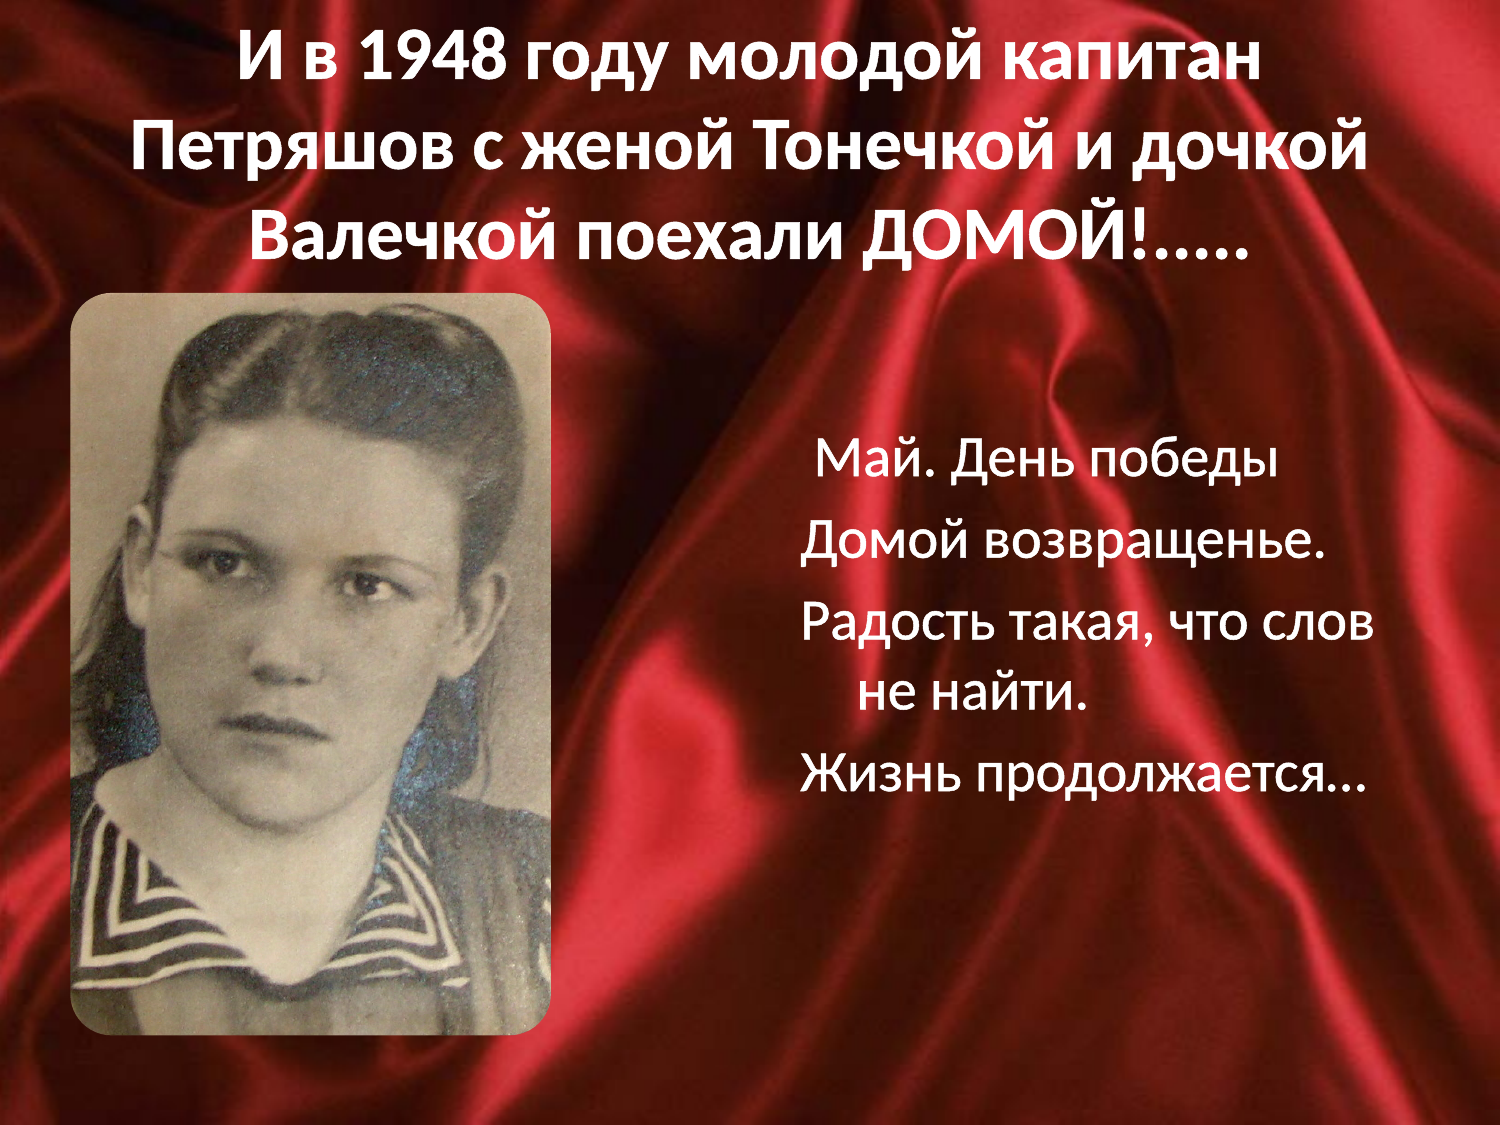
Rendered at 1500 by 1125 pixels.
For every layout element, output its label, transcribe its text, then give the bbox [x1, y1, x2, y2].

picture [0, 0, 1500, 1125]
list Май. День победы Домой возвращенье. Радость такая, что слов не найти. Жизнь продолжается… [785, 410, 1425, 1005]
title И в 1948 году молодой капитан Петряшов с женой Тонечкой и дочкой Валечкой поехали ДОМОЙ!..... [75, 45, 1425, 233]
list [70, 292, 552, 1036]
